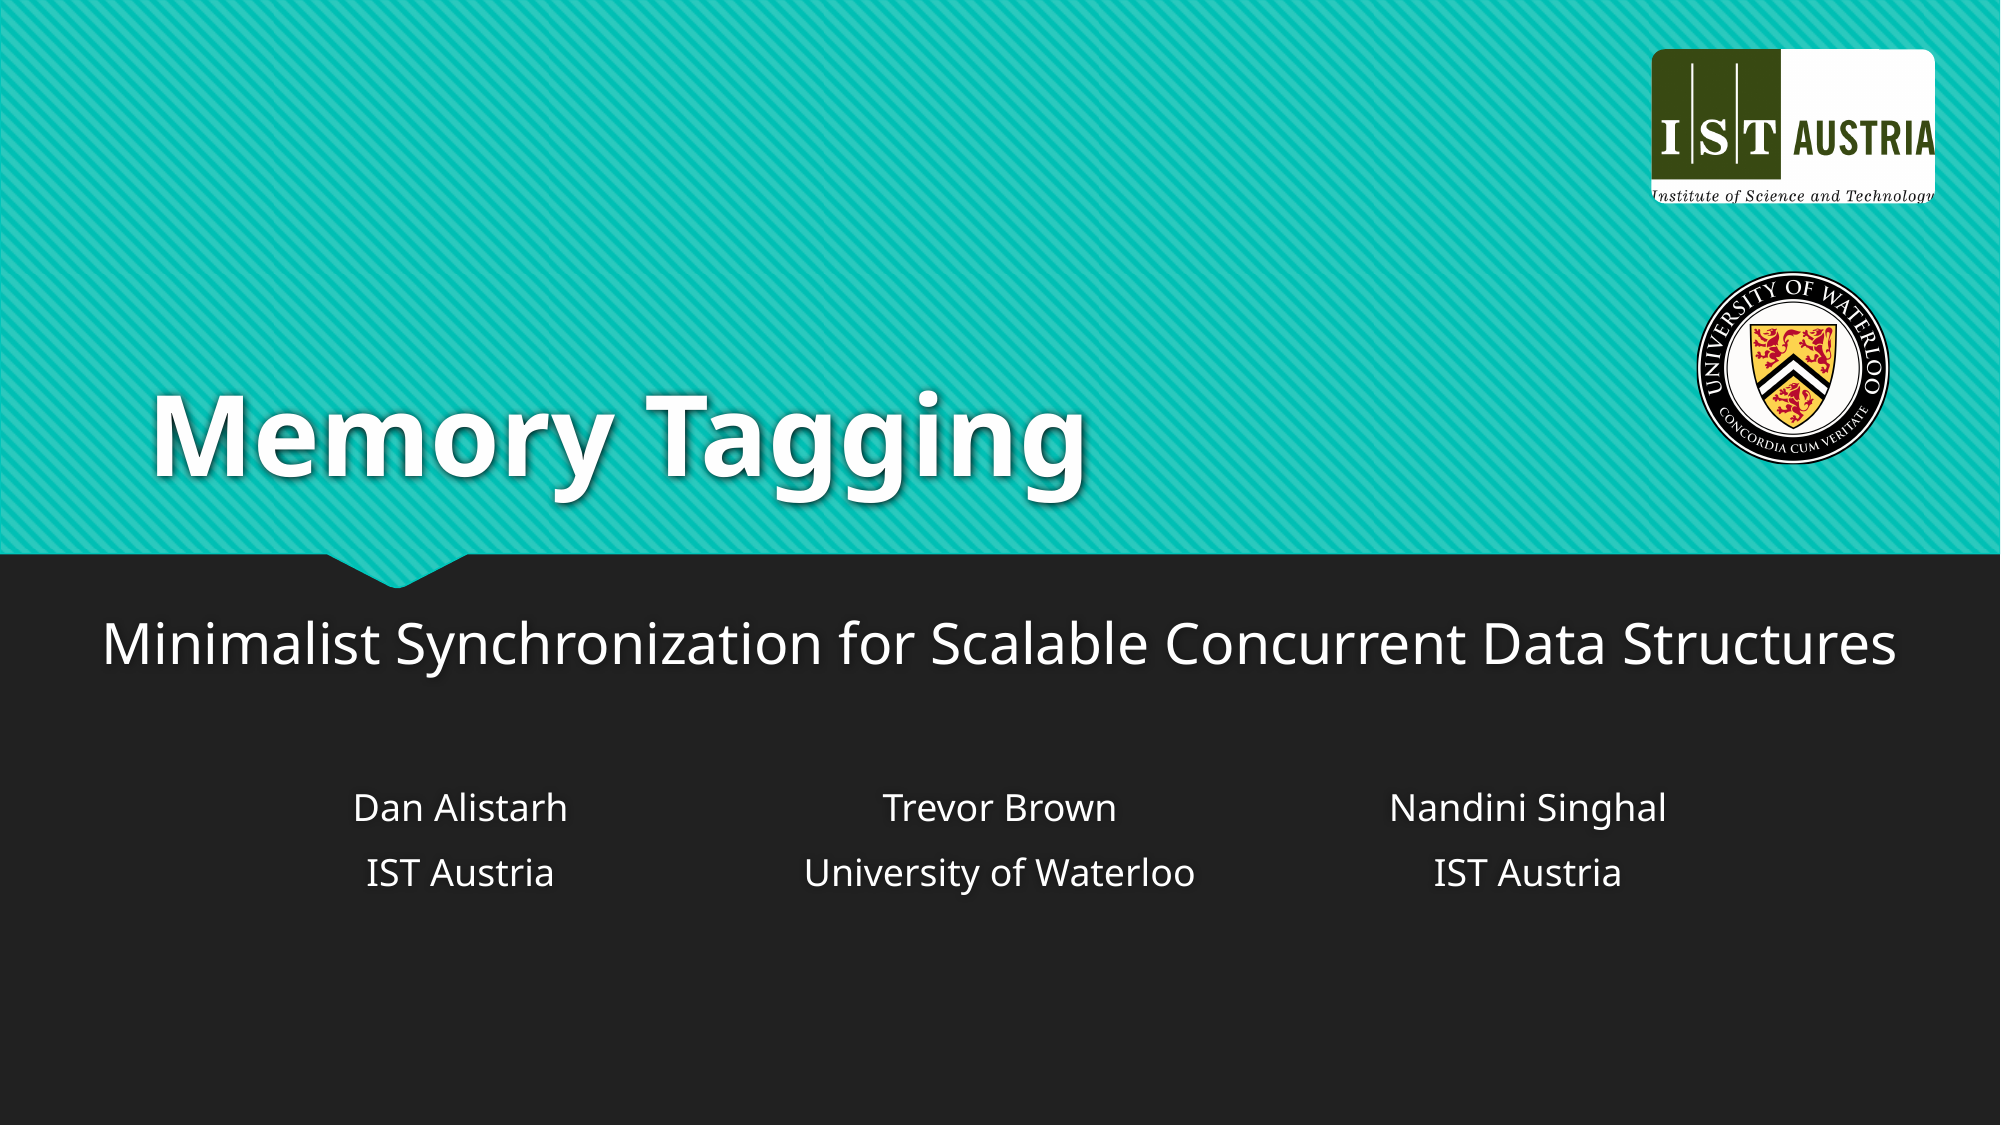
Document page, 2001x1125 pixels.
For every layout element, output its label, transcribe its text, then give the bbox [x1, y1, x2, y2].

text_box Dan Alistarh IST Austria [236, 776, 686, 922]
text_box Nandini Singhal IST Austria [1296, 776, 1761, 922]
title Memory Tagging [132, 237, 1868, 507]
subtitle Minimalist Synchronization for Scalable Concurrent Data Structures [70, 599, 1929, 688]
picture [1651, 48, 1936, 204]
picture [1696, 271, 1890, 465]
text_box Trevor Brown University of Waterloo [751, 776, 1249, 922]
